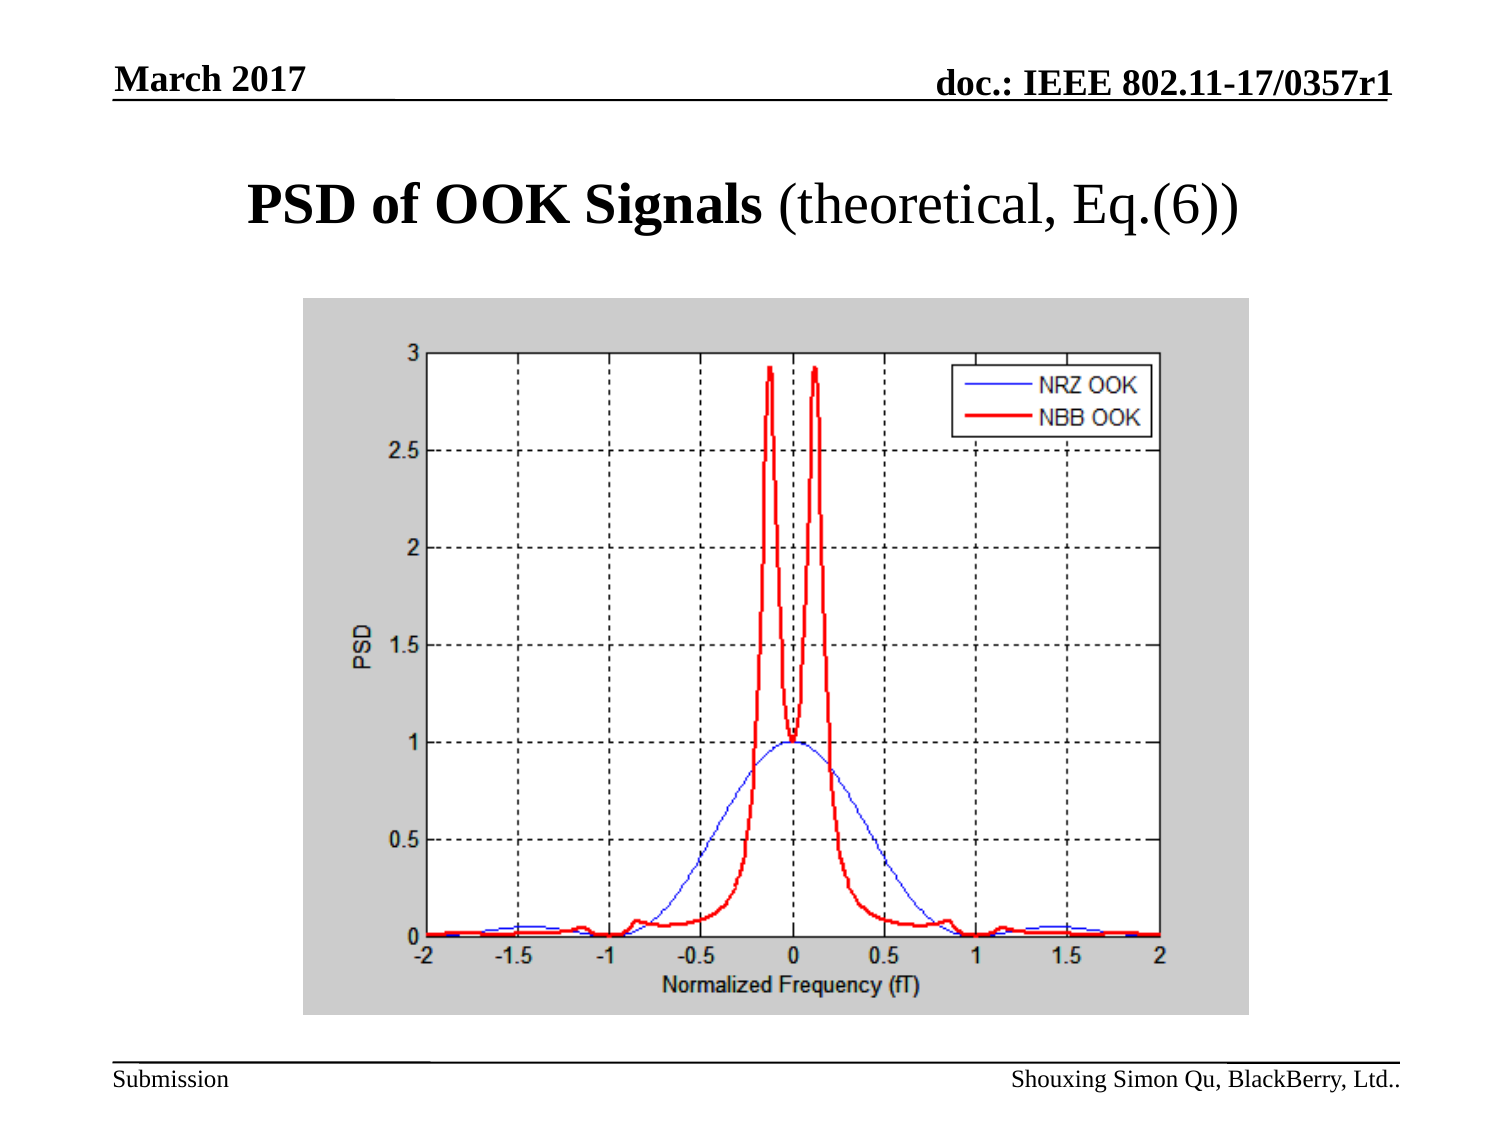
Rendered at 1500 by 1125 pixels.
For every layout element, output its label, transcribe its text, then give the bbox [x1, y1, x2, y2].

title PSD of OOK Signals (theoretical, Eq.(6)) [112, 124, 1376, 276]
footer Shouxing Simon Qu, BlackBerry, Ltd.. [902, 1061, 1402, 1093]
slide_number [114, 54, 493, 100]
picture [302, 298, 1249, 1015]
